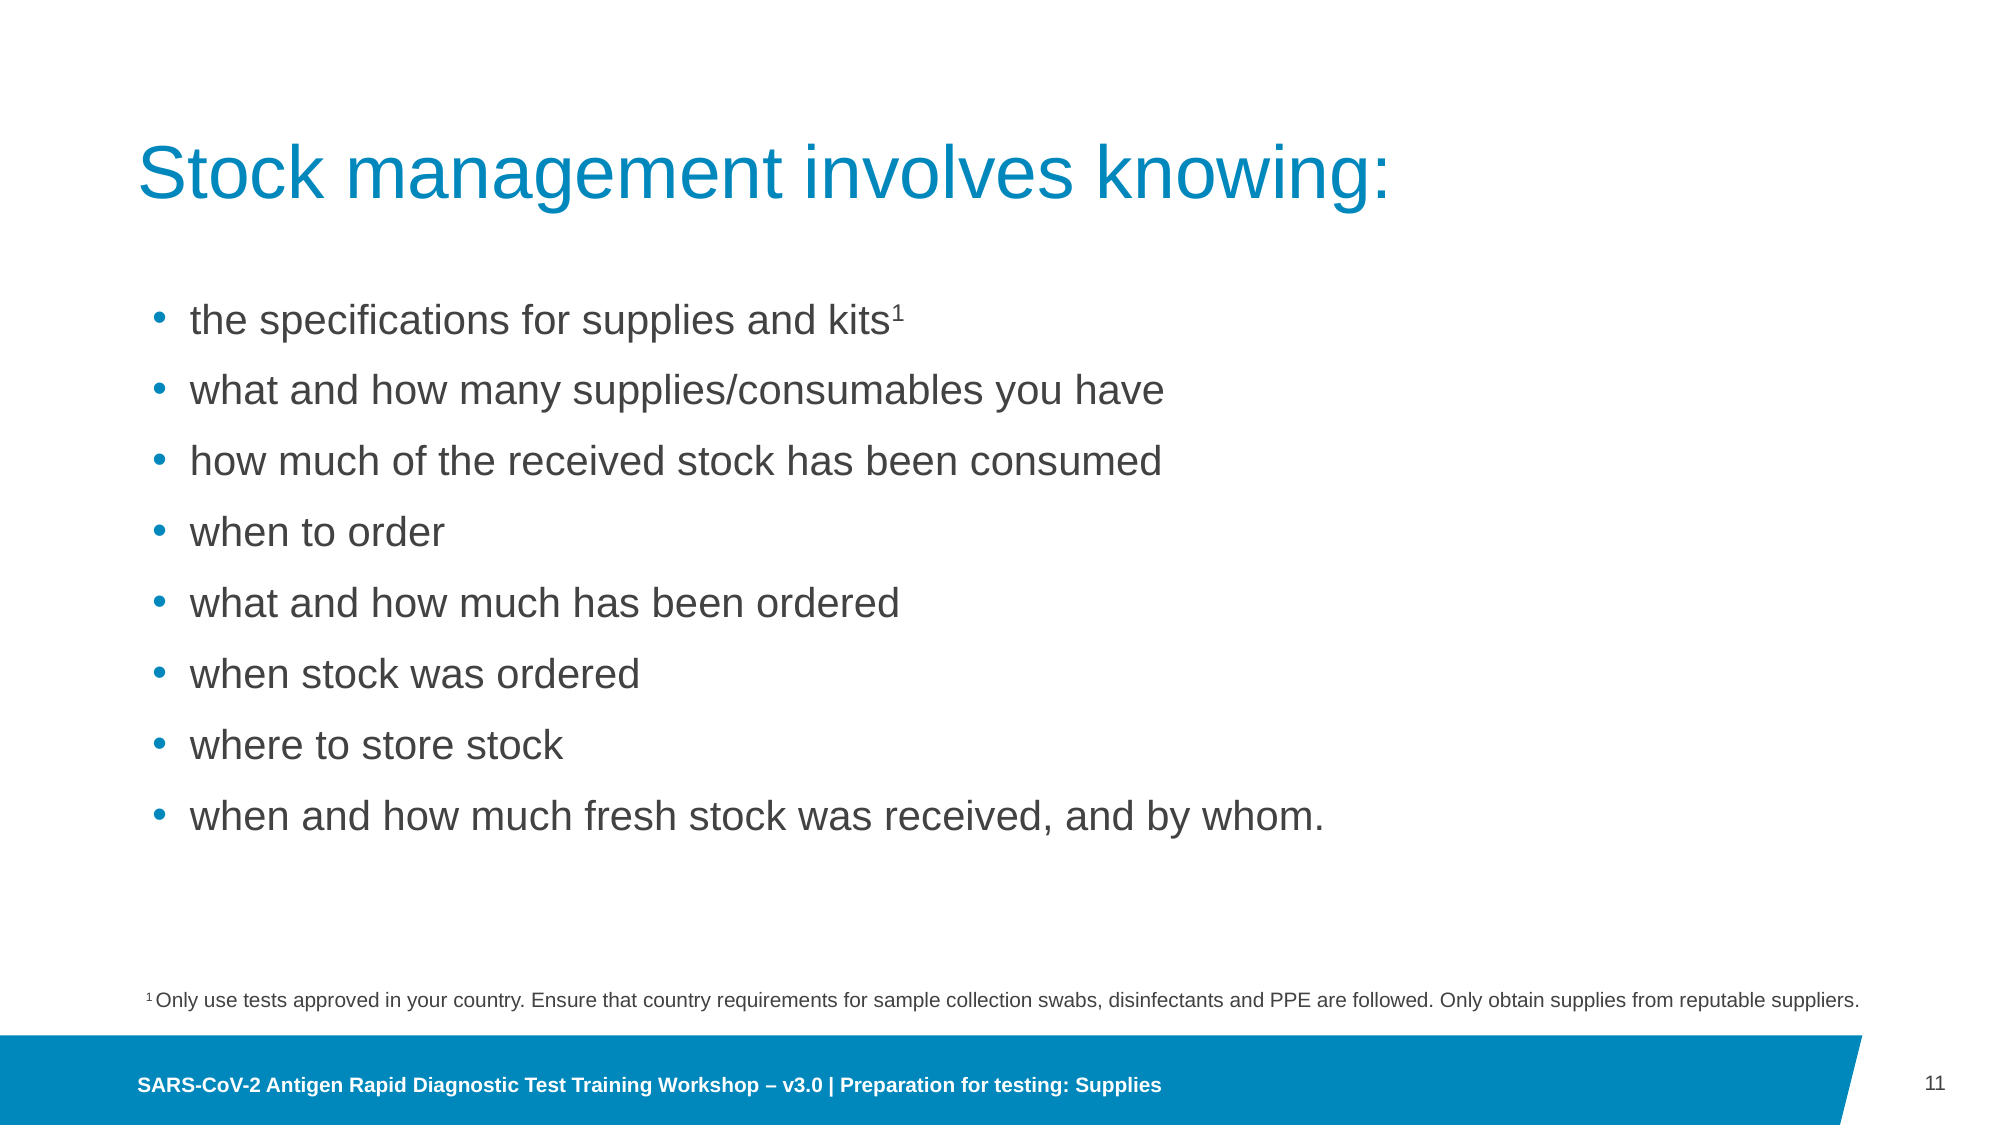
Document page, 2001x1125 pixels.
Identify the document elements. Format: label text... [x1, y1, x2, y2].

title Stock management involves knowing: [137, 59, 1863, 215]
slide_number 11 [1862, 1035, 1947, 1125]
list the specifications for supplies and kits1 what and how many supplies/consumables you have how much of the received stock has been consumed when to order what and how much has been ordered when stock was ordered where to store stock when and how much fresh stock was received, and by whom. [137, 284, 1863, 978]
text_box 1 Only use tests approved in your country. Ensure that country requirements for sample collection swabs, disinfectants and PPE are followed. Only obtain supplies from reputable suppliers. [137, 978, 1882, 1021]
footer SARS-CoV-2 Antigen Rapid Diagnostic Test Training Workshop – v3.0 | Preparation for testing: Supplies [137, 1042, 1338, 1125]
